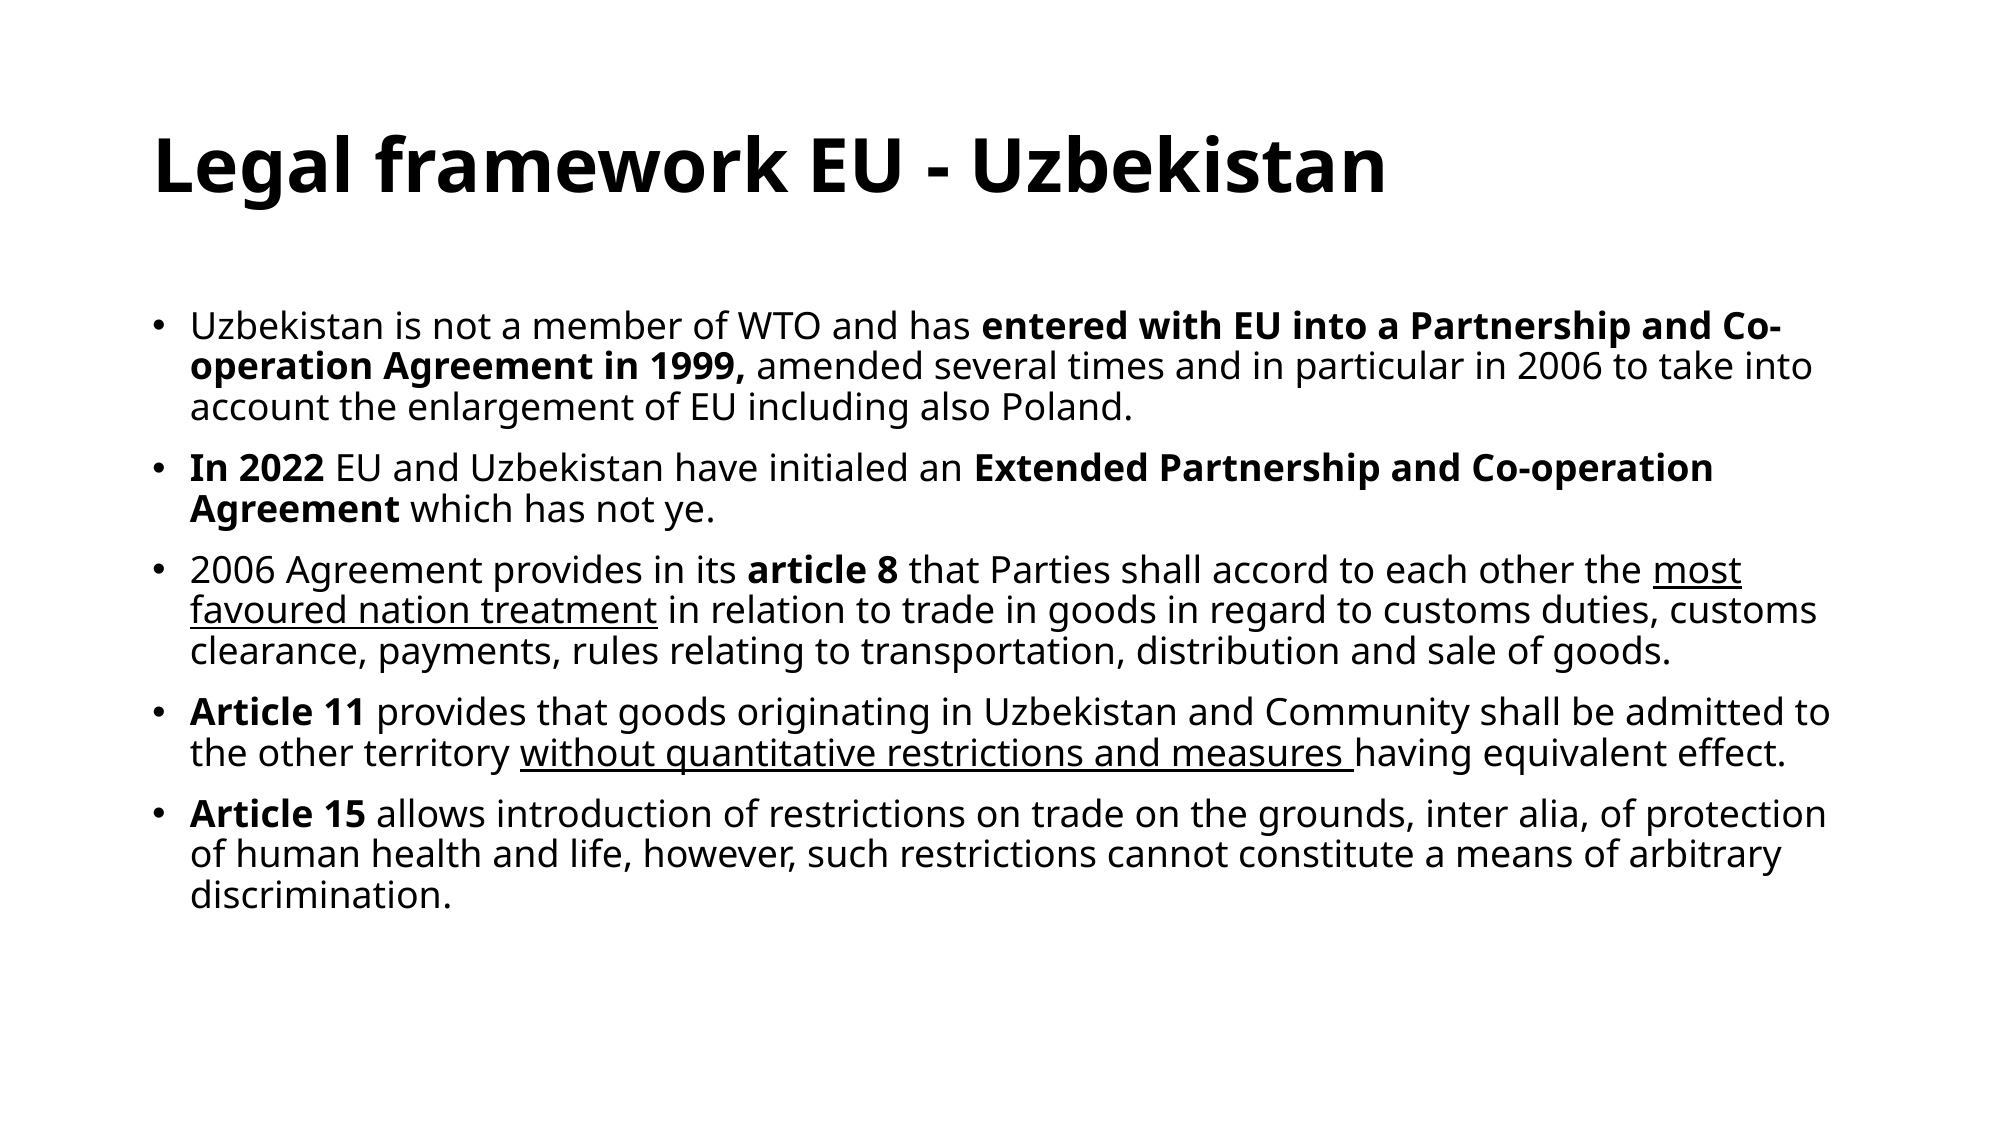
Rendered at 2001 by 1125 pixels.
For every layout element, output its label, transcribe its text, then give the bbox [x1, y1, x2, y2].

title Legal framework EU - Uzbekistan [137, 59, 1863, 278]
list Uzbekistan is not a member of WTO and has entered with EU into a Partnership and Co-operation Agreement in 1999, amended several times and in particular in 2006 to take into account the enlargement of EU including also Poland. In 2022 EU and Uzbekistan have initialed an Extended Partnership and Co-operation Agreement which has not ye. 2006 Agreement provides in its article 8 that Parties shall accord to each other the most favoured nation treatment in relation to trade in goods in regard to customs duties, customs clearance, payments, rules relating to transportation, distribution and sale of goods. Article 11 provides that goods originating in Uzbekistan and Community shall be admitted to the other territory without quantitative restrictions and measures having equivalent effect. Article 15 allows introduction of restrictions on trade on the grounds, inter alia, of protection of human health and life, however, such restrictions cannot constitute a means of arbitrary discrimination. [137, 299, 1863, 1014]
